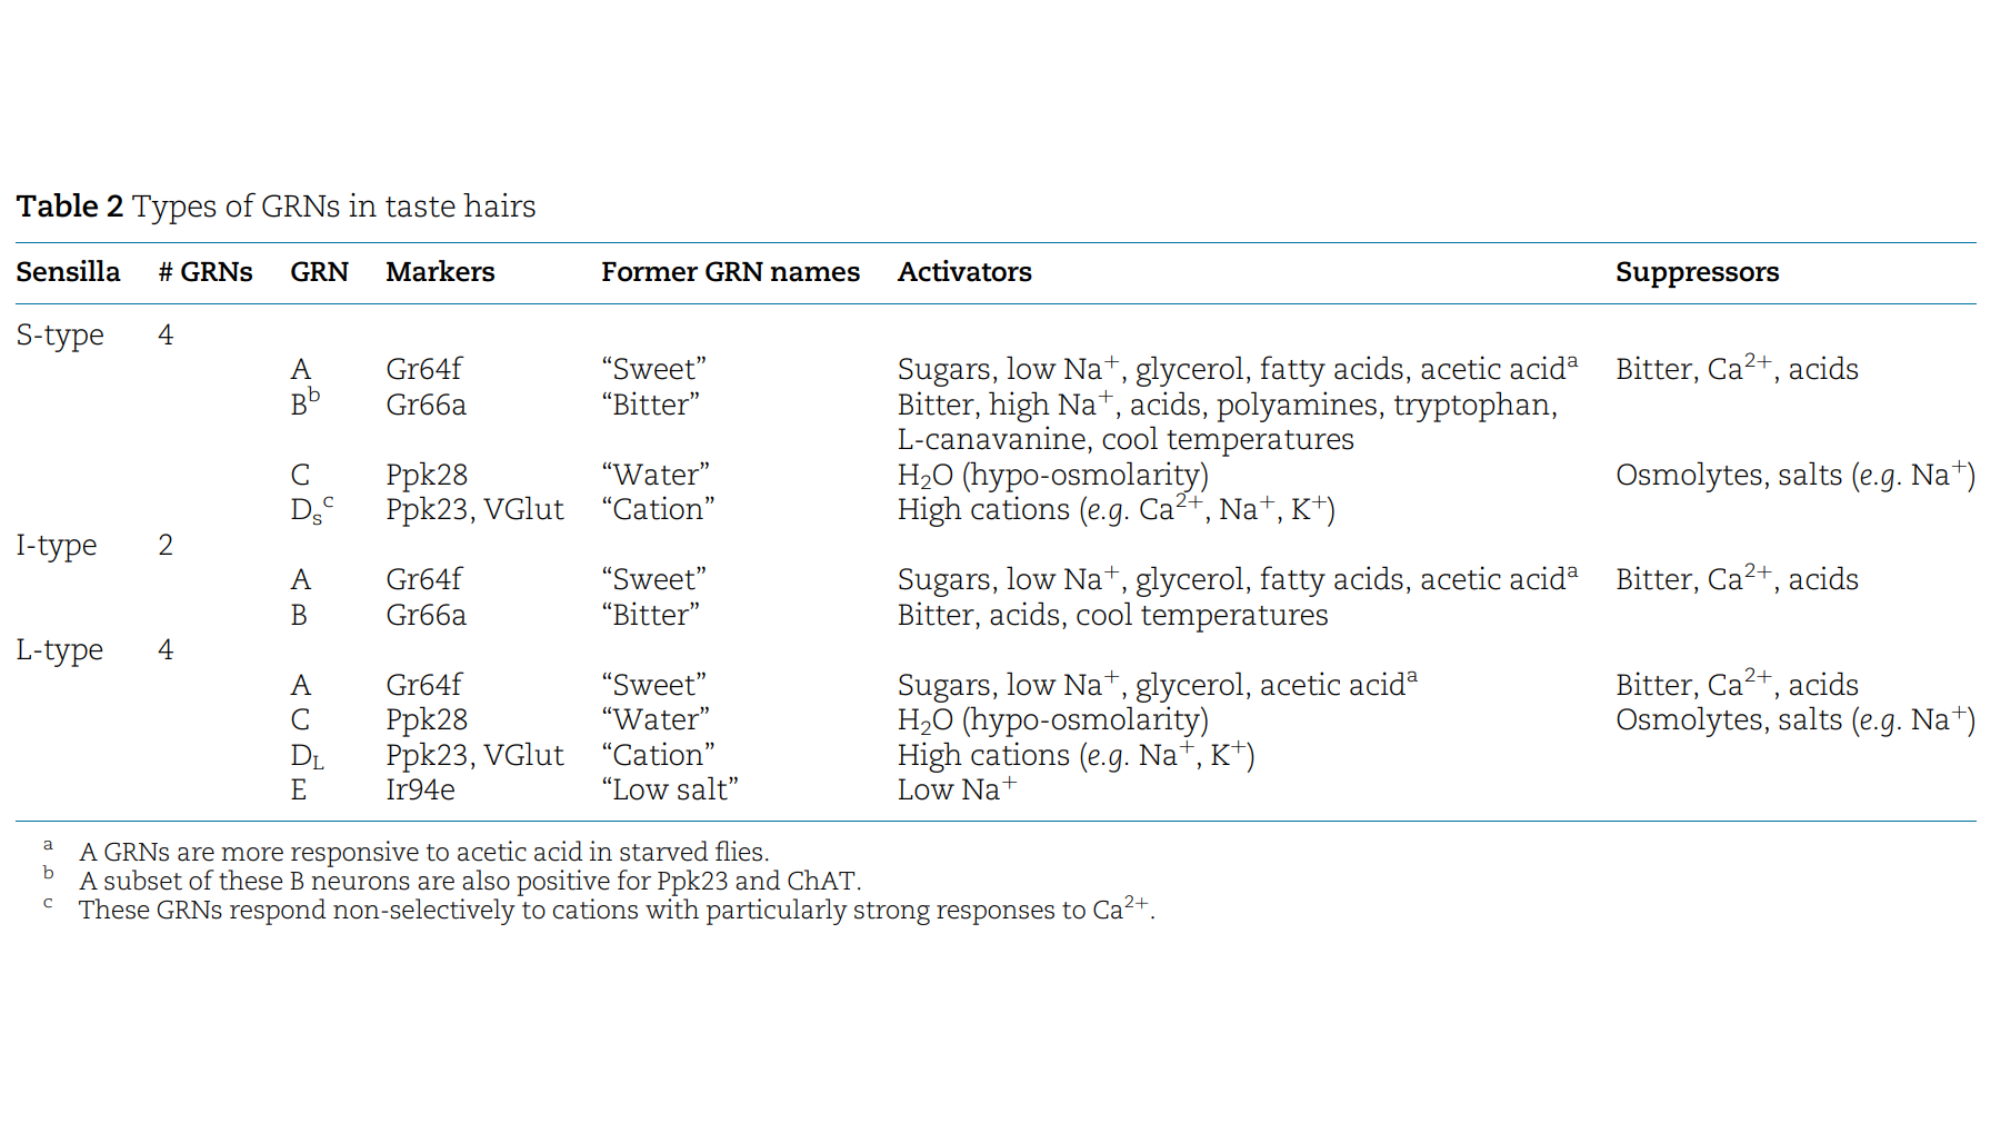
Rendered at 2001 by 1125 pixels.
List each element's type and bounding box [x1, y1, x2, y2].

picture [0, 181, 2000, 943]
